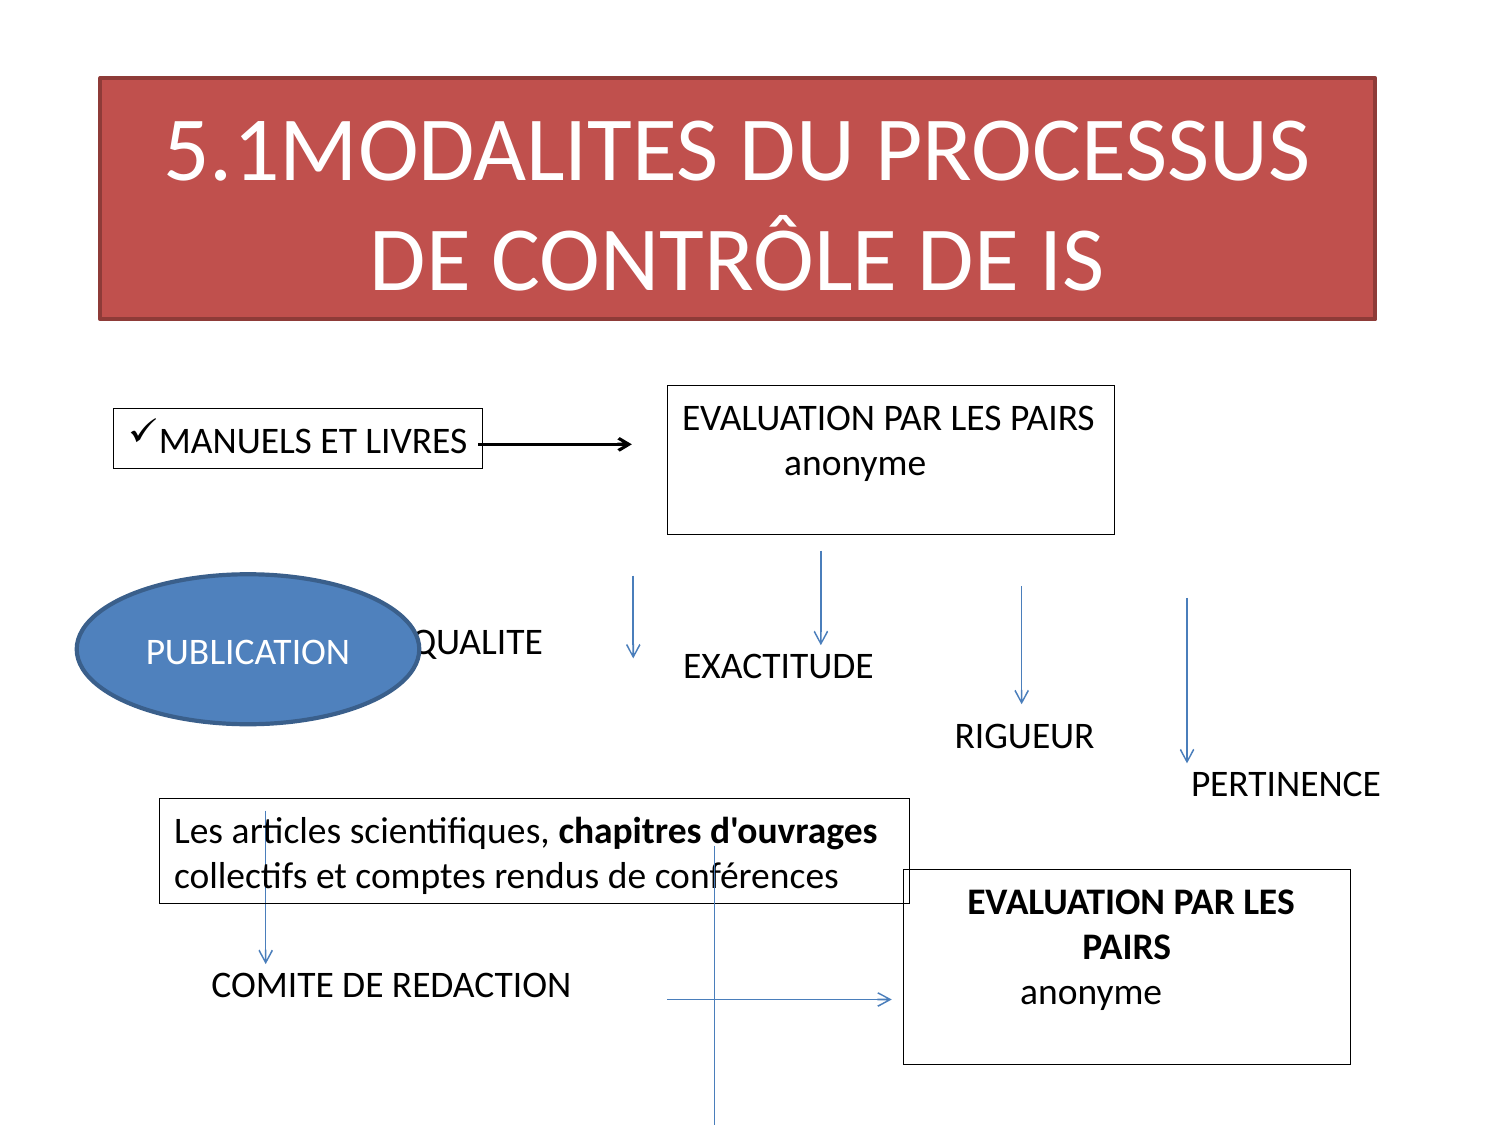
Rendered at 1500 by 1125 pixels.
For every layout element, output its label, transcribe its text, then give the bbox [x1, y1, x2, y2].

text_box EXACTITUDE [668, 633, 889, 694]
text_box Les articles scientifiques, chapitres d'ouvrages collectifs et comptes rendus de conférences [159, 798, 910, 904]
text_box EVALUATION PAR LES PAIRS anonyme [667, 385, 1115, 535]
text_box EVALUATION PAR LES PAIRS anonyme [903, 869, 1351, 1065]
text_box COMITE DE REDACTION [196, 952, 587, 1012]
text_box QUALITE [398, 609, 559, 670]
text_box PERTINENCE [1176, 751, 1397, 812]
text_box PUBLICATION [74, 572, 422, 727]
title 5.1MODALITES DU PROCESSUS DE CONTRÔLE DE IS [98, 76, 1377, 321]
text_box RIGUEUR [939, 704, 1110, 764]
text_box MANUELS ET LIVRES [113, 408, 483, 469]
